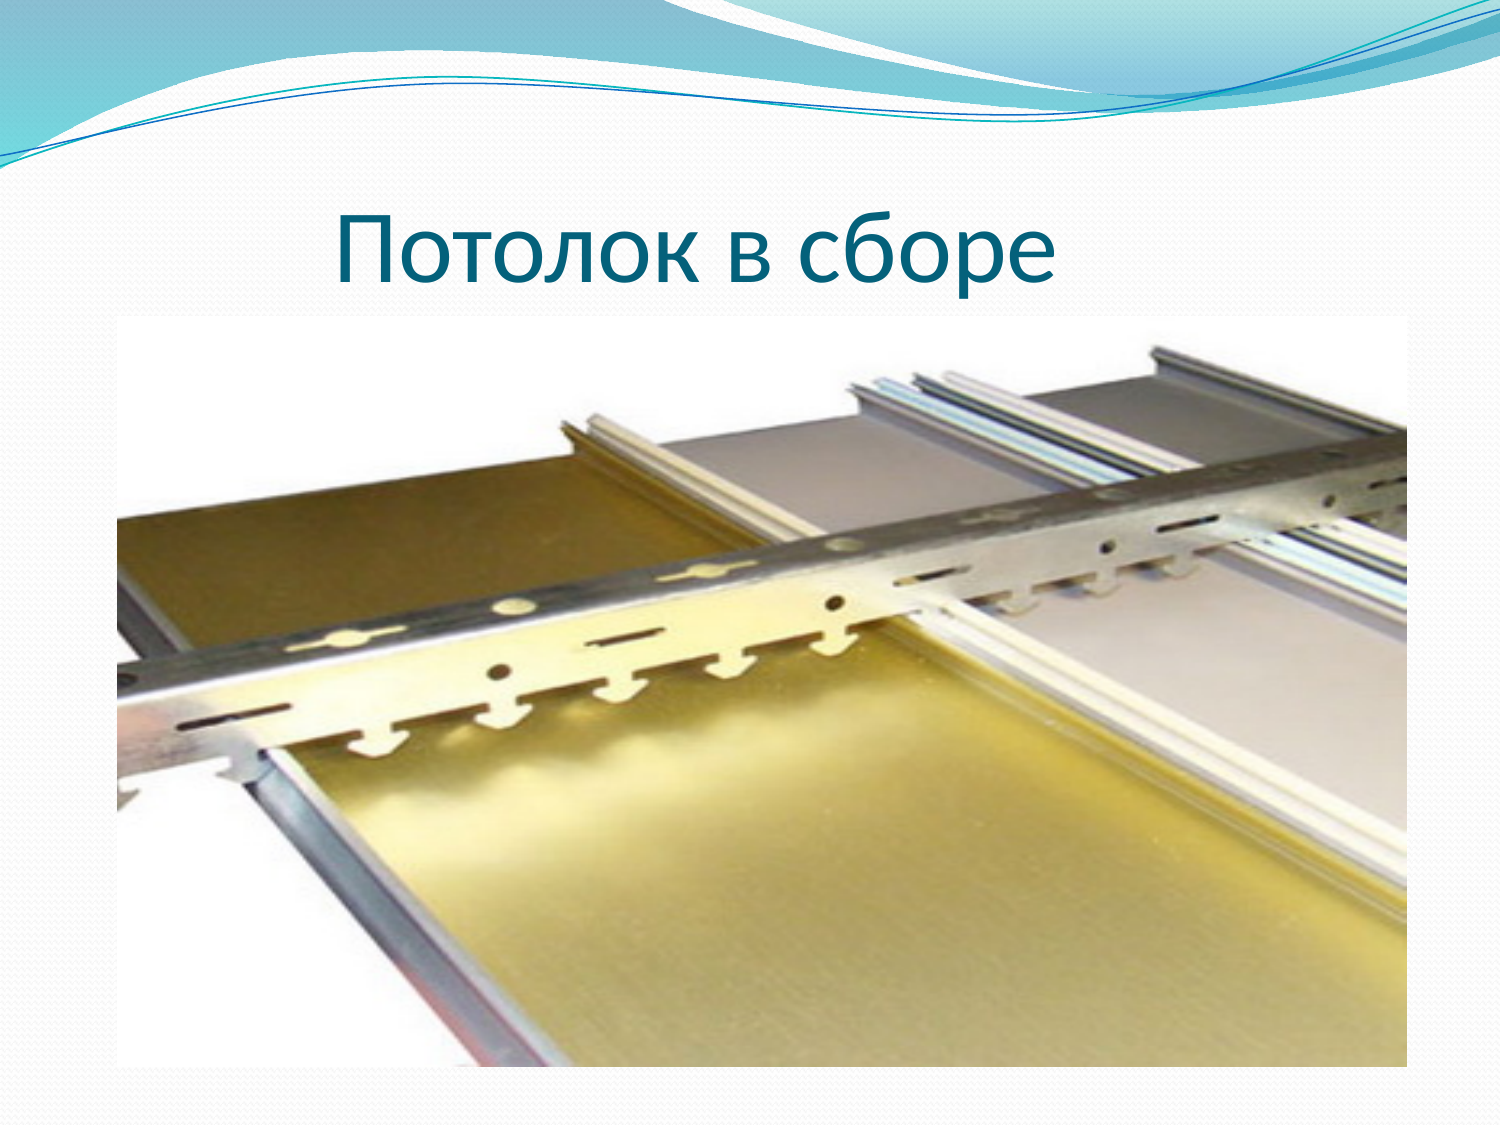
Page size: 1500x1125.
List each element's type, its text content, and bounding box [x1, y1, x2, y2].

picture [116, 316, 1407, 1067]
title Потолок в сборе [75, 117, 1425, 303]
